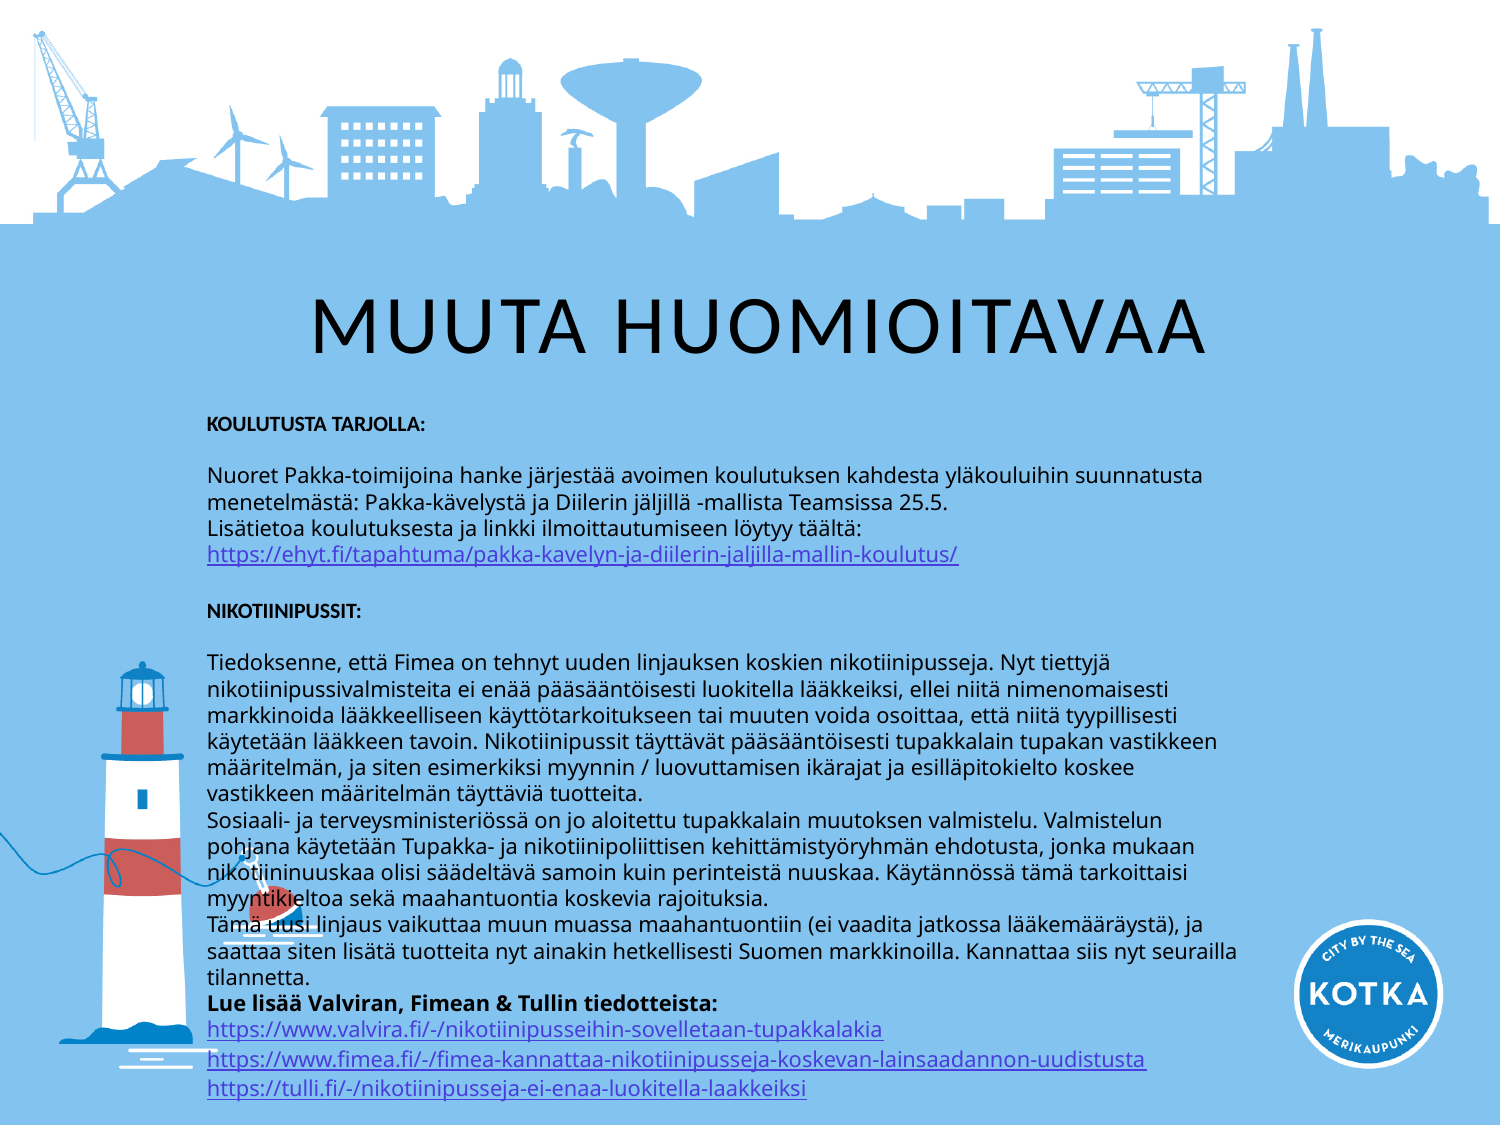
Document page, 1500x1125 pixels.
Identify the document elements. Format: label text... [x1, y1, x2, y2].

title MUUTA HUOMIOITAVAA [132, 234, 1385, 420]
list [1257, 402, 1385, 1009]
picture [109, 861, 119, 885]
picture [0, 837, 192, 1125]
text_box KOULUTUSTA TARJOLLA: Nuoret Pakka-toimijoina hanke järjestää avoimen koulutuksen kahdesta yläkouluihin suunnatusta menetelmästä: Pakka-kävelystä ja Diilerin jäljillä -mallista Teamsissa 25.5. Lisätietoa koulutuksesta ja linkki ilmoittautumiseen löytyy täältä: https://ehyt.fi/tapahtuma/pakka-kavelyn-ja-diilerin-jaljilla-mallin-koulutus/ NIKOTIINIPUSSIT: Tiedoksenne, että Fimea on tehnyt uuden linjauksen koskien nikotiinipusseja. Nyt tiettyjä nikotiinipussivalmisteita ei enää pääsääntöisesti luokitella lääkkeiksi, ellei niitä nimenomaisesti markkinoida lääkkeelliseen käyttötarkoitukseen tai muuten voida osoittaa, että niitä tyypillisesti käytetään lääkkeen tavoin. Nikotiinipussit täyttävät pääsääntöisesti tupakkalain tupakan vastikkeen määritelmän, ja siten esimerkiksi myynnin / luovuttamisen ikärajat ja esilläpitokielto koskee vastikkeen määritelmän täyttäviä tuotteita. Sosiaali- ja terveysministeriössä on jo aloitettu tupakkalain muutoksen valmistelu. Valmistelun pohjana käytetään Tupakka- ja nikotiinipoliittisen kehittämistyöryhmän ehdotusta, jonka mukaan nikotiininuuskaa olisi säädeltävä samoin kuin perinteistä nuuskaa. Käytännössä tämä tarkoittaisi myyntikieltoa sekä maahantuontia koskevia rajoituksia. Tämä uusi linjaus vaikuttaa muun muassa maahantuontiin (ei vaadita jatkossa lääkemääräystä), ja saattaa siten lisätä tuotteita nyt ainakin hetkellisesti Suomen markkinoilla. Kannattaa siis nyt seurailla tilannetta. Lue lisää Valviran, Fimean & Tullin tiedotteista: https://www.valvira.fi/-/nikotiinipusseihin-sovelletaan-tupakkalakia https://www.fimea.fi/-/fimea-kannattaa-nikotiinipusseja-koskevan-lainsaadannon-uudistusta https://tulli.fi/-/nikotiinipusseja-ei-enaa-luokitella-laakkeiksi [192, 402, 1257, 1125]
picture [0, 0, 1500, 1125]
